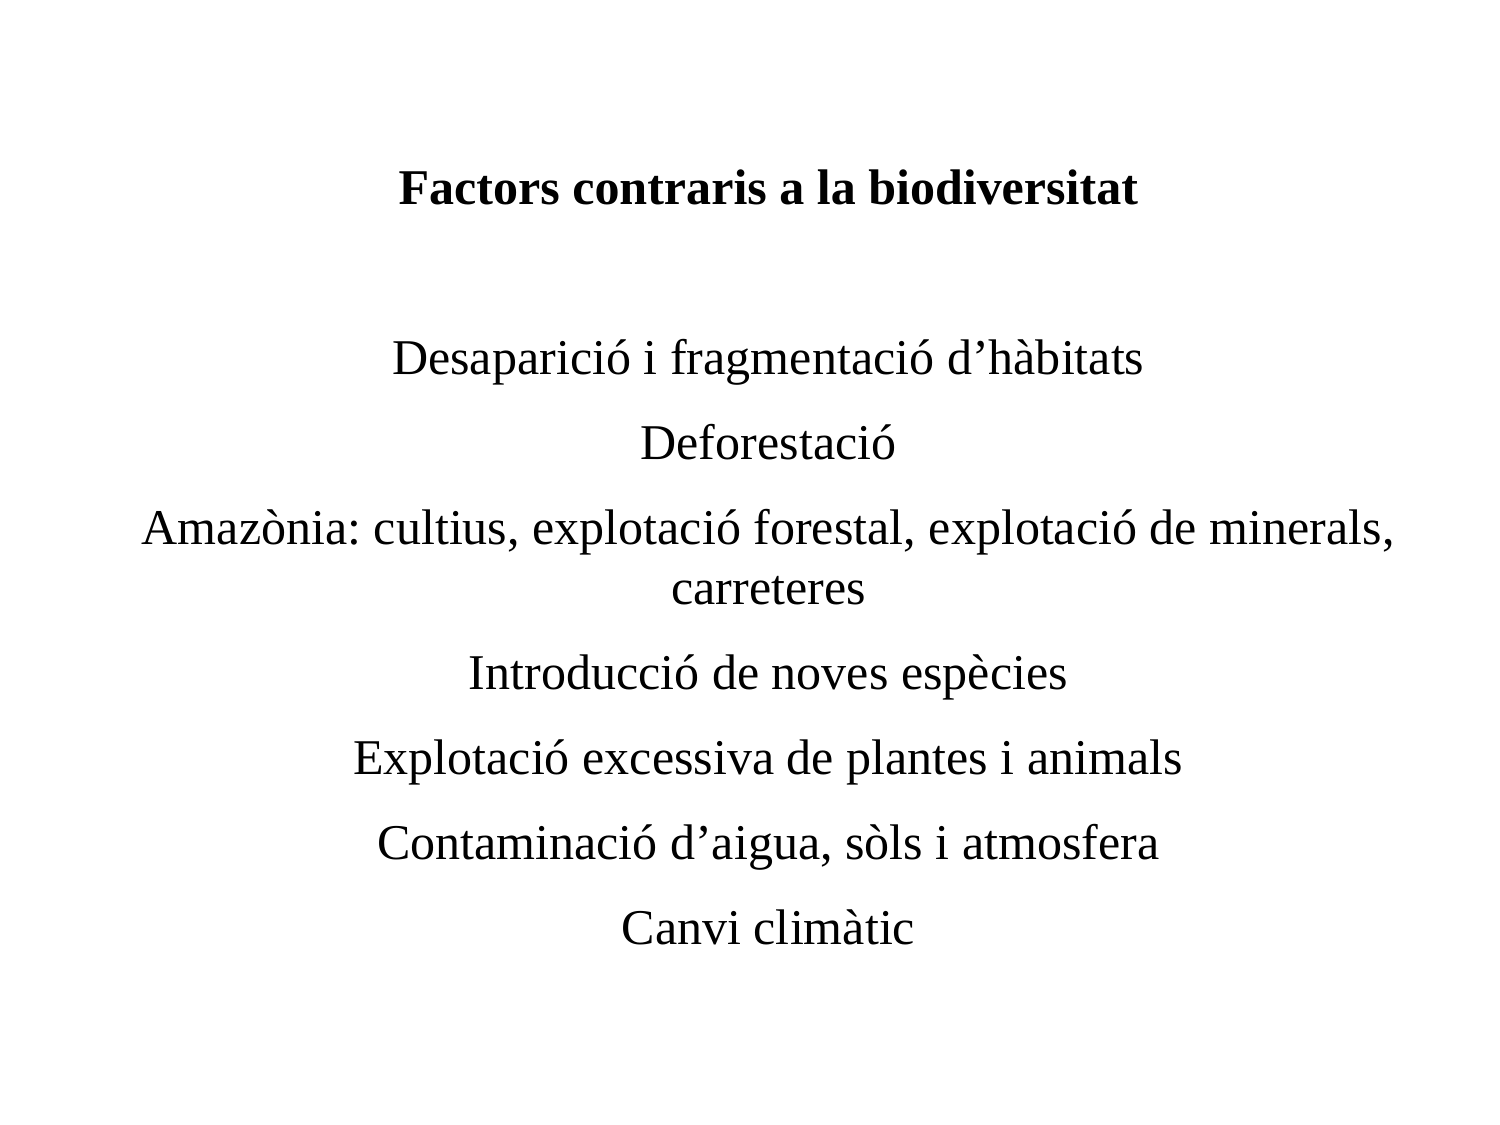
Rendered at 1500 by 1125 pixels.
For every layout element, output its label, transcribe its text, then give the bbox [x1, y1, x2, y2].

text_box Factors contraris a la biodiversitat Desaparició i fragmentació d’hàbitats Deforestació Amazònia: cultius, explotació forestal, explotació de minerals, carreteres Introducció de noves espècies Explotació excessiva de plantes i animals Contaminació d’aigua, sòls i atmosfera Canvi climàtic [37, 62, 1500, 963]
